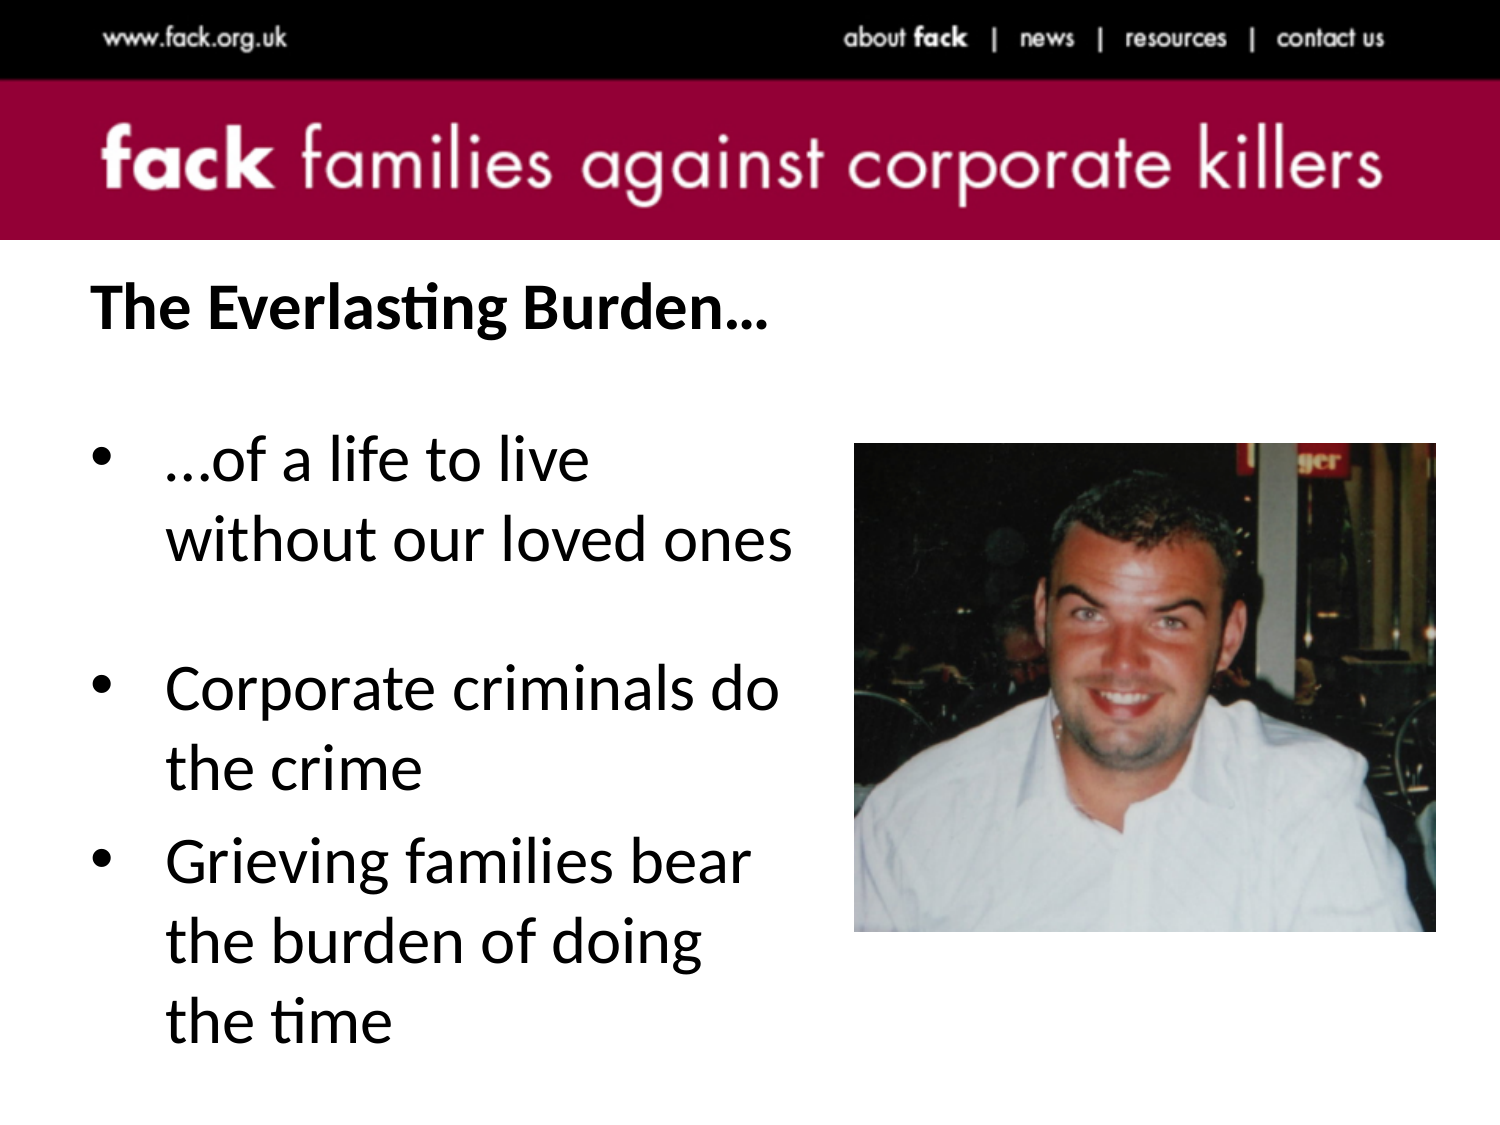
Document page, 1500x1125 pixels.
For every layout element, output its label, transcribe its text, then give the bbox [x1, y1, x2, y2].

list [854, 443, 1436, 932]
list The Everlasting Burden… …of a life to live without our loved ones Corporate criminals do the crime Grieving families bear the burden of doing the time [75, 255, 821, 1102]
picture [0, 0, 1500, 240]
